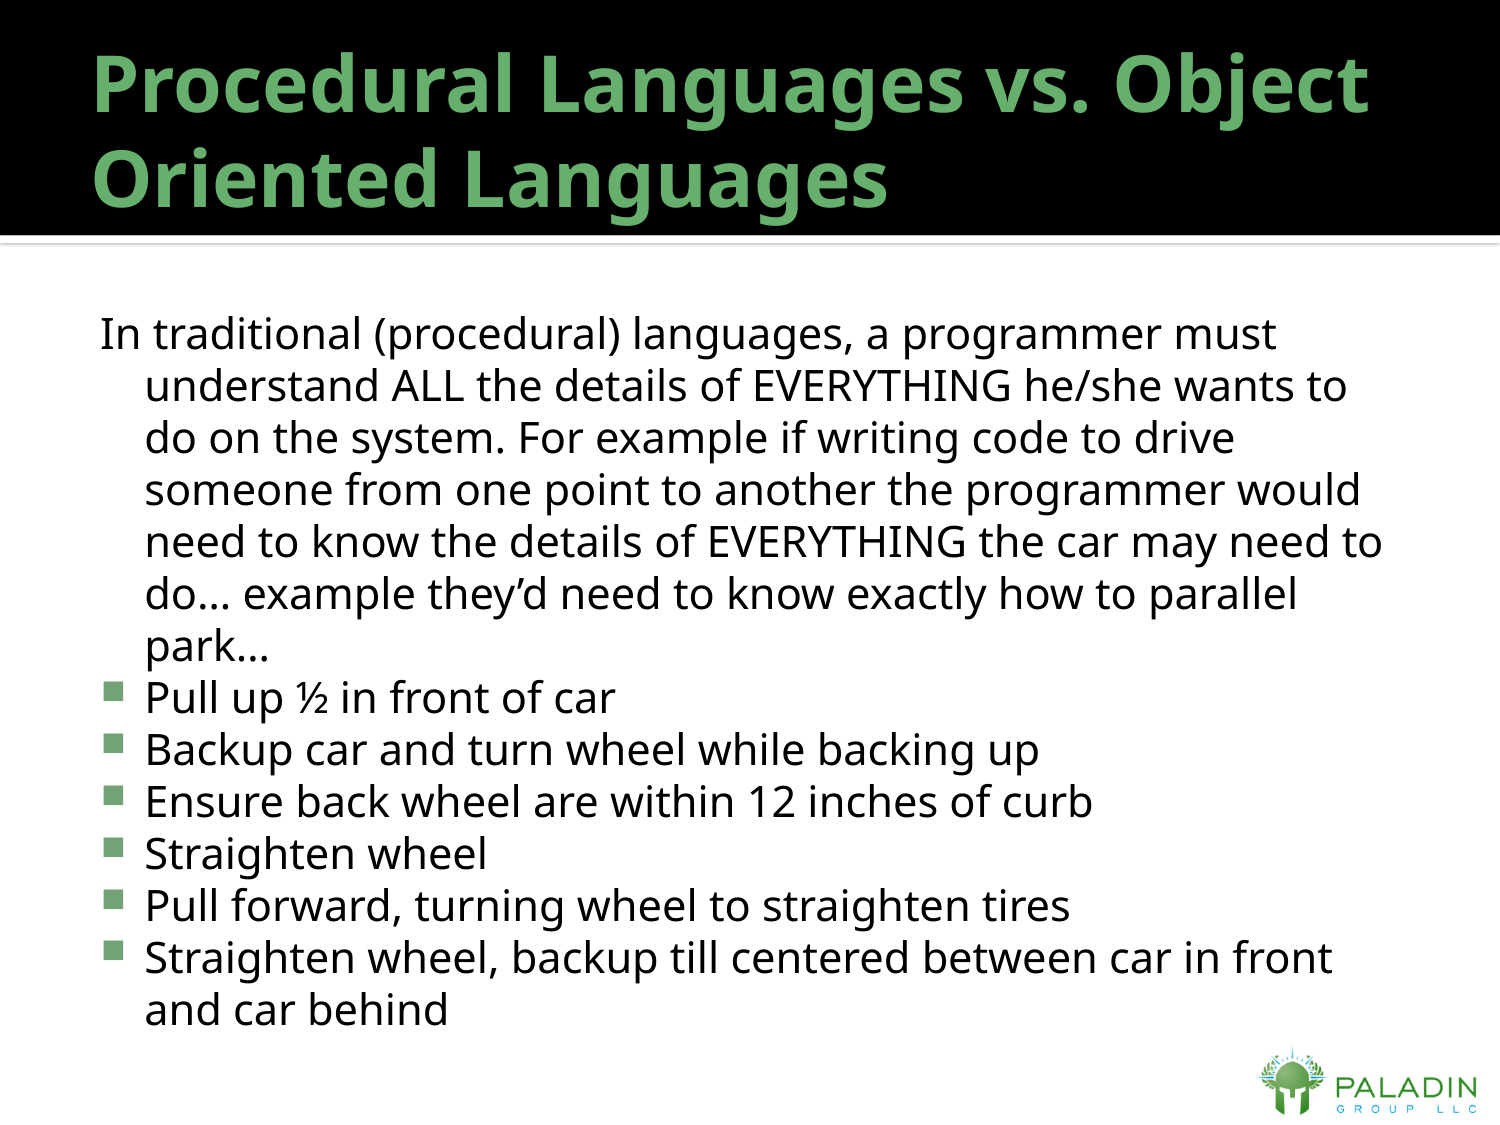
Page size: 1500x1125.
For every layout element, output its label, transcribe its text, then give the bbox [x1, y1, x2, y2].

title Procedural Languages vs. Object Oriented Languages [75, 25, 1425, 231]
picture [1250, 1040, 1487, 1125]
list In traditional (procedural) languages, a programmer must understand ALL the details of EVERYTHING he/she wants to do on the system. For example if writing code to drive someone from one point to another the programmer would need to know the details of EVERYTHING the car may need to do… example they’d need to know exactly how to parallel park… Pull up ½ in front of car Backup car and turn wheel while backing up Ensure back wheel are within 12 inches of curb Straighten wheel Pull forward, turning wheel to straighten tires Straighten wheel, backup till centered between car in front and car behind [75, 291, 1425, 1050]
